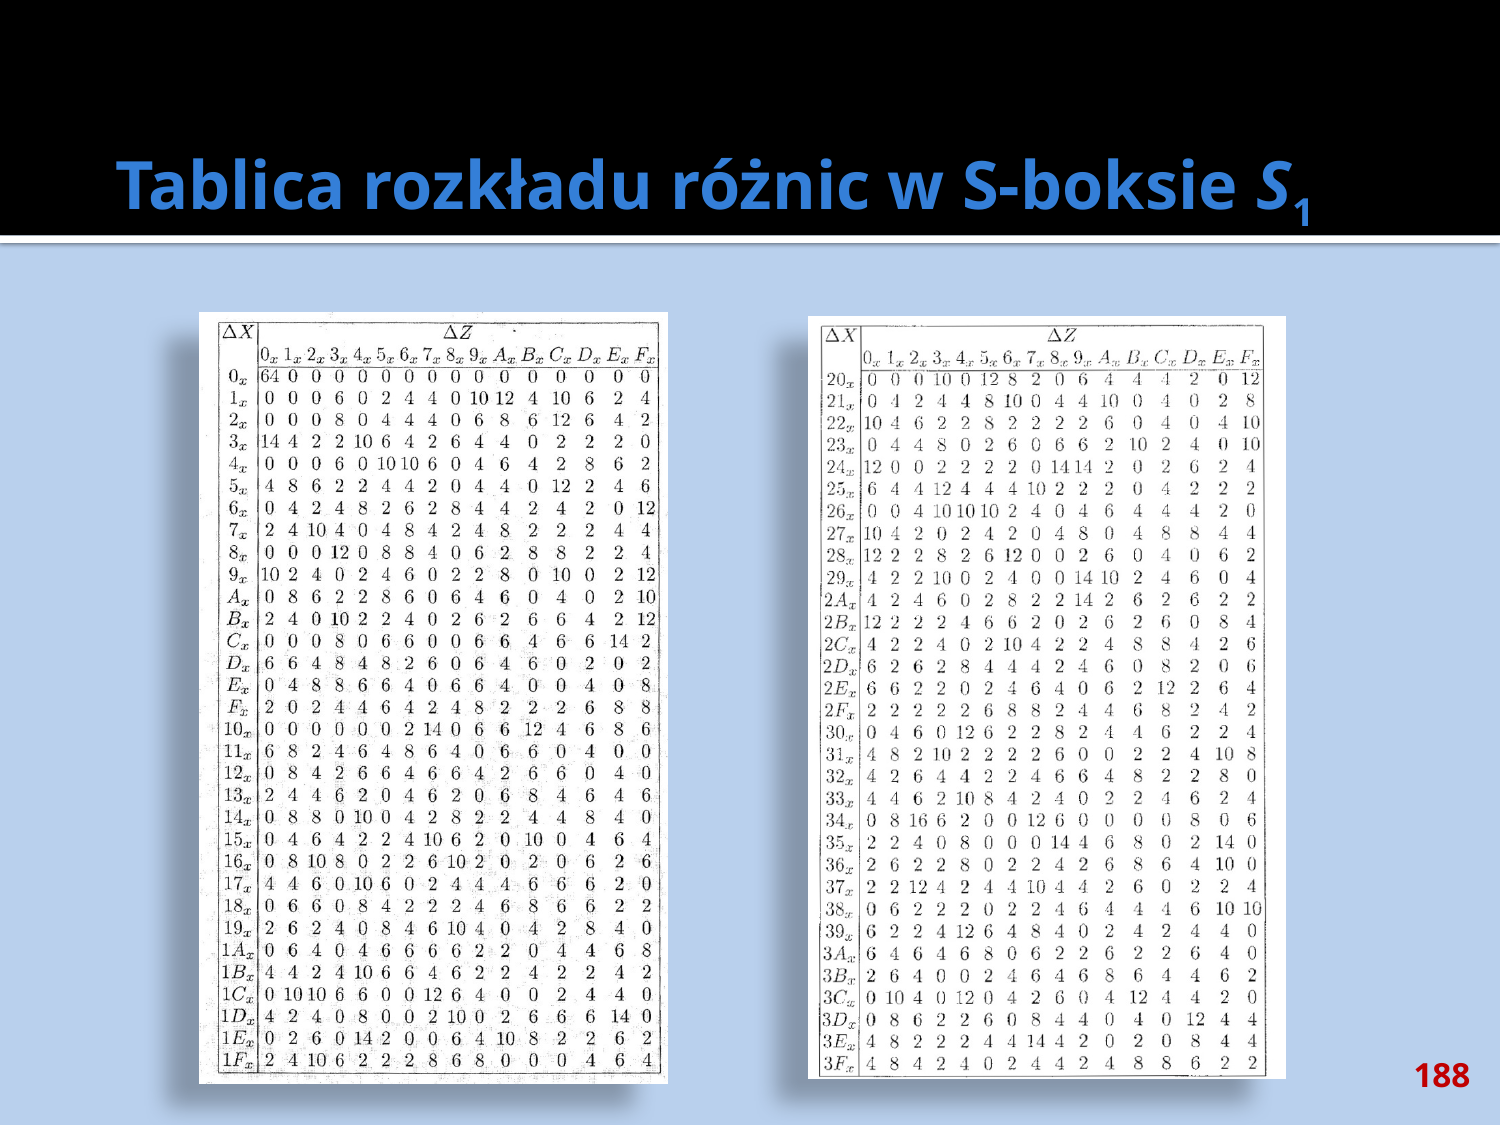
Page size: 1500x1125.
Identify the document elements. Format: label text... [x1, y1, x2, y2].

picture [808, 316, 1286, 1079]
picture [199, 312, 668, 1084]
title Tablica rozkładu różnic w S-boksie S1 [100, 103, 1486, 274]
